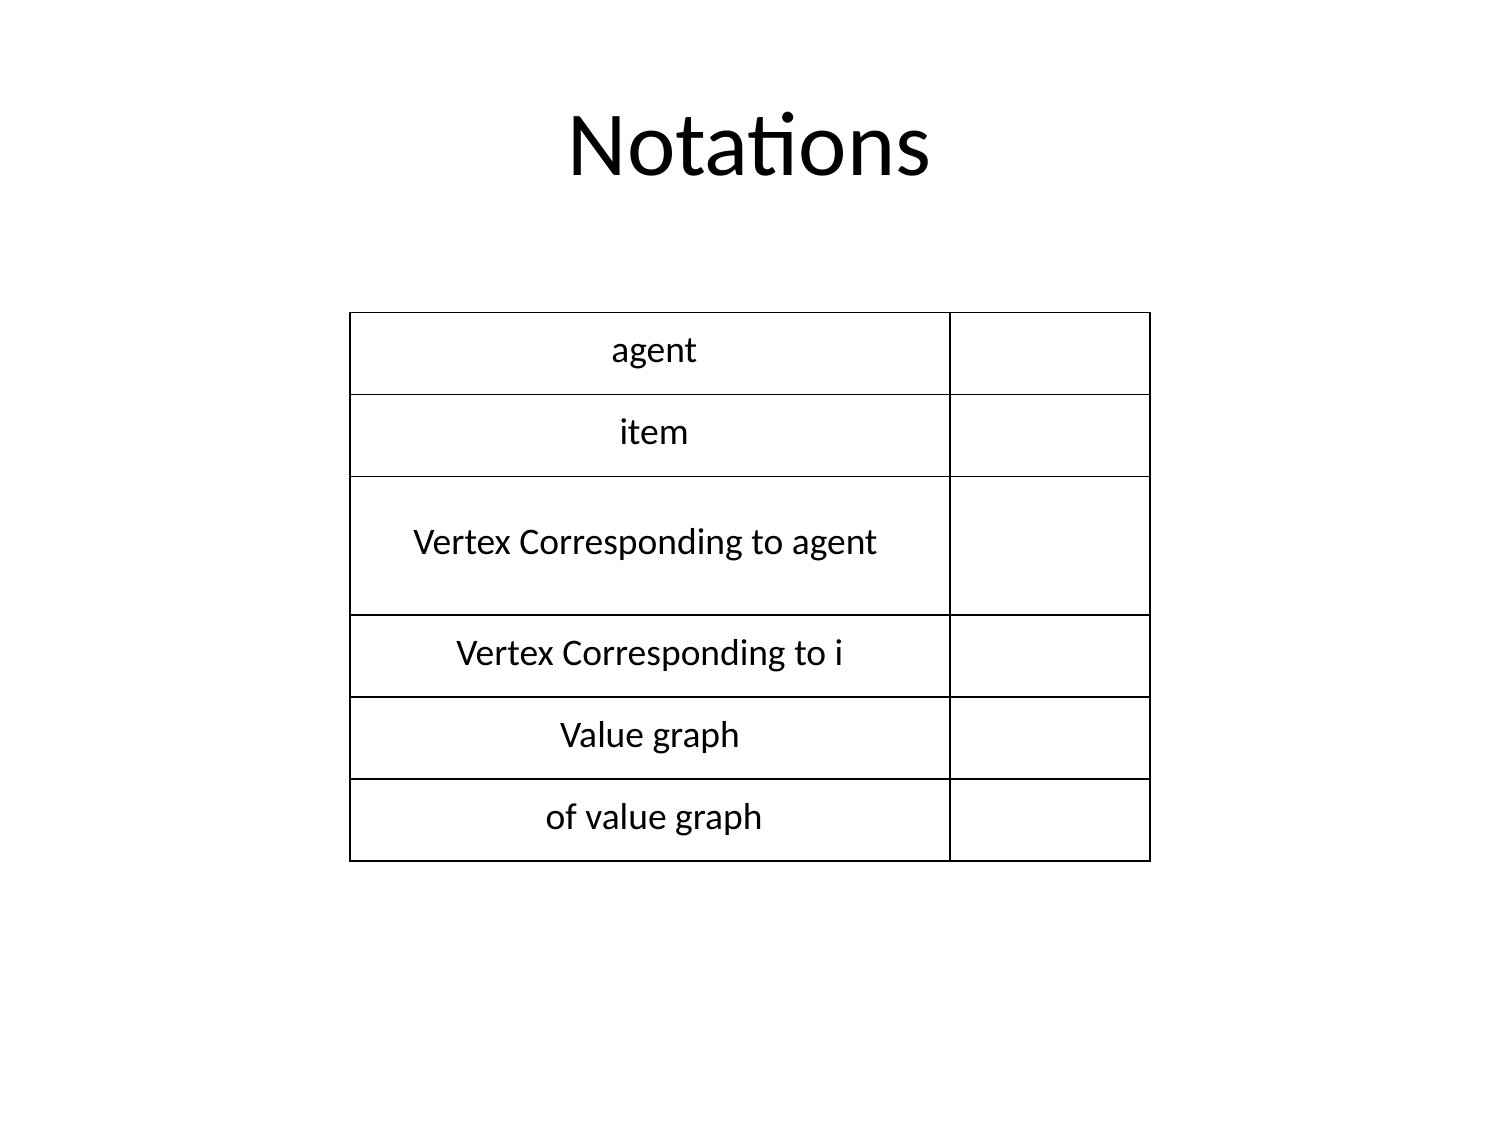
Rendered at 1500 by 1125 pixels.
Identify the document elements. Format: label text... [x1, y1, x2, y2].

title Notations [75, 45, 1425, 233]
